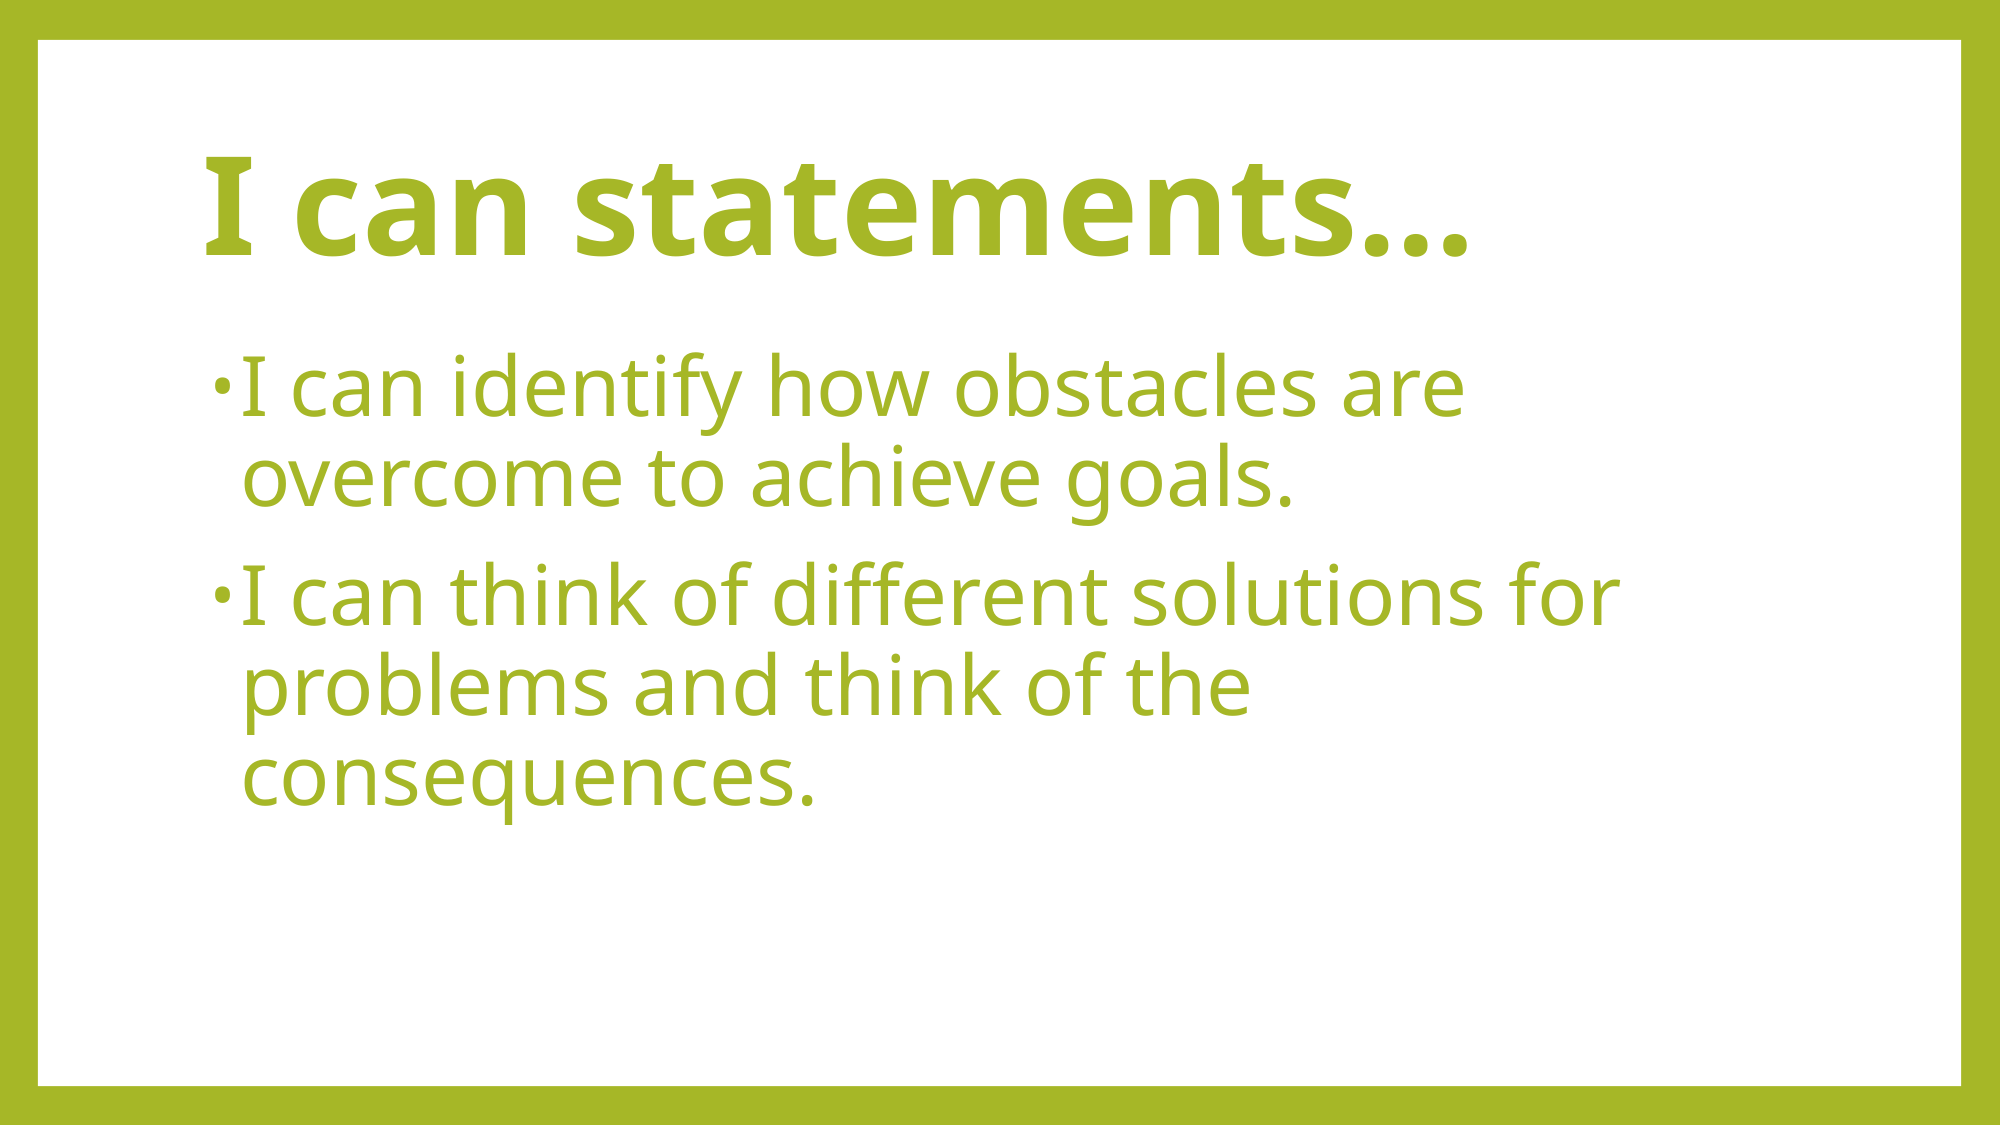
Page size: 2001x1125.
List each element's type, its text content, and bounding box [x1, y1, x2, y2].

title I can statements… [187, 99, 1808, 323]
list I can identify how obstacles are overcome to achieve goals. I can think of different solutions for problems and think of the consequences. [187, 337, 1808, 1000]
